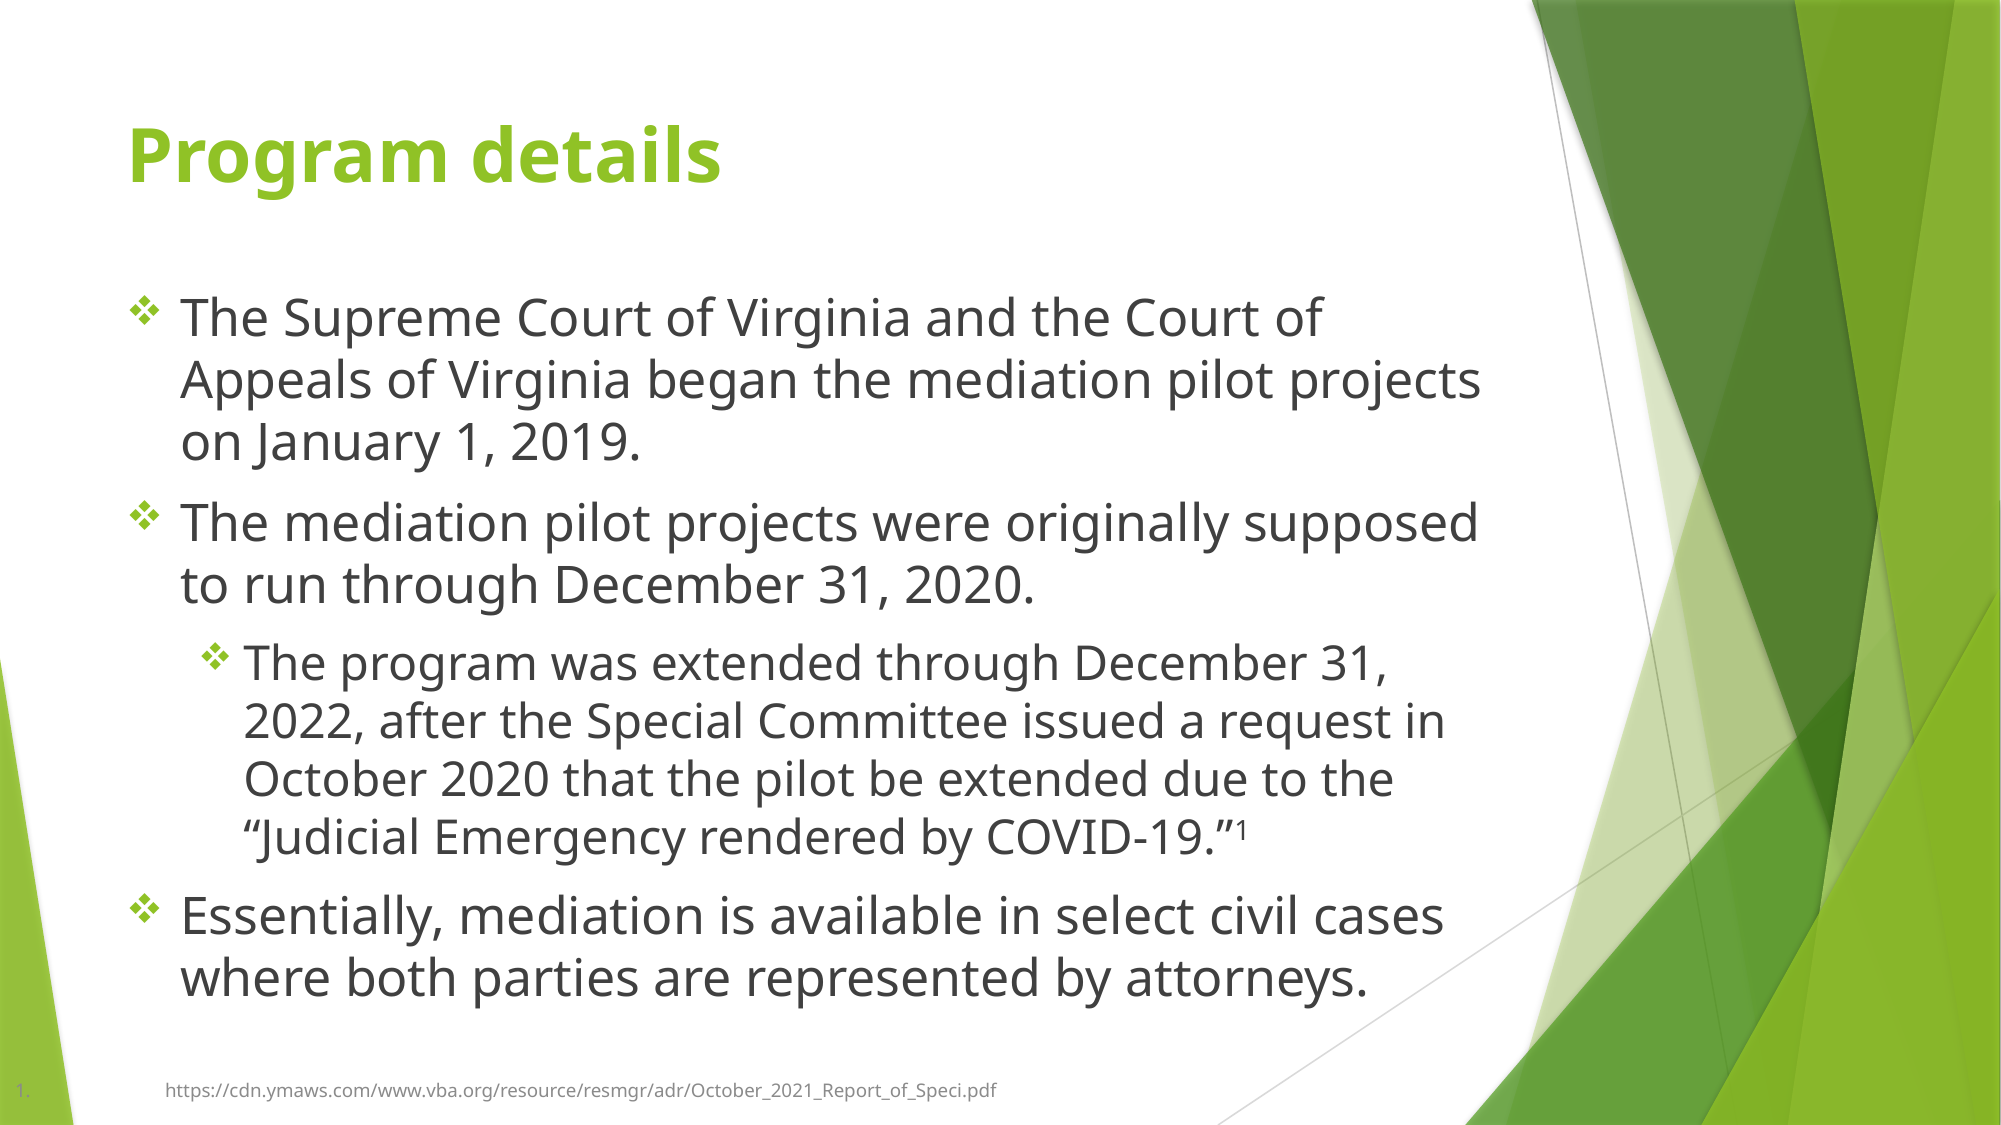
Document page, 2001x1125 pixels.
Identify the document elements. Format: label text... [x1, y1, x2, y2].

title Program details [111, 99, 1522, 277]
list The Supreme Court of Virginia and the Court of Appeals of Virginia began the mediation pilot projects on January 1, 2019. The mediation pilot projects were originally supposed to run through December 31, 2020. The program was extended through December 31, 2022, after the Special Committee issued a request in October 2020 that the pilot be extended due to the “Judicial Emergency rendered by COVID-19.”1 Essentially, mediation is available in select civil cases where both parties are represented by attorneys. [111, 277, 1522, 1025]
footer 1. https://cdn.ymaws.com/www.vba.org/resource/resmgr/adr/October_2021_Report_of_Speci.pdf [0, 1059, 2000, 1120]
